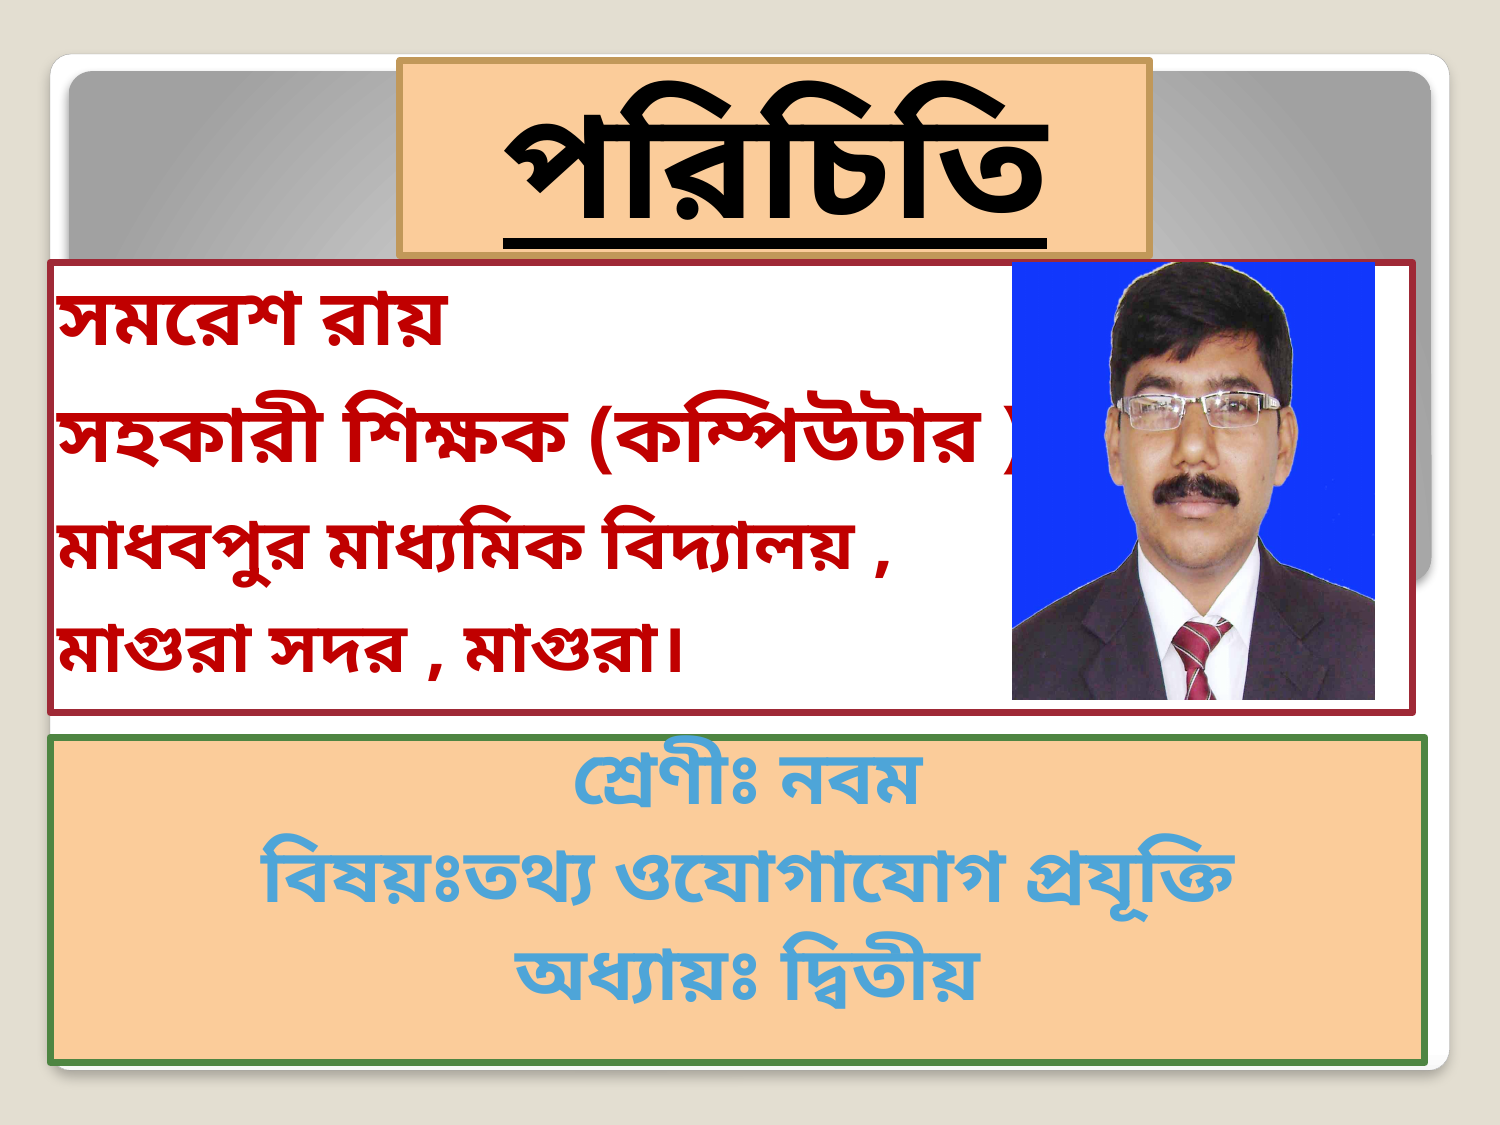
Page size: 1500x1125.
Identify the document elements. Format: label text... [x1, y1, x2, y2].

title সমরেশ রায় সহকারী শিক্ষক (কম্পিউটার ) মাধবপুর মাধ্যমিক বিদ্যালয় , মাগুরা সদর , মাগুরা। [47, 259, 1416, 716]
text_box পরিচিতি [396, 57, 1153, 259]
picture [1012, 262, 1376, 701]
subtitle শ্রেণীঃ নবম বিষয়ঃতথ্য ওযোগাযোগ প্রযূক্তি অধ্যায়ঃ দ্বিতীয় [47, 734, 1428, 1066]
